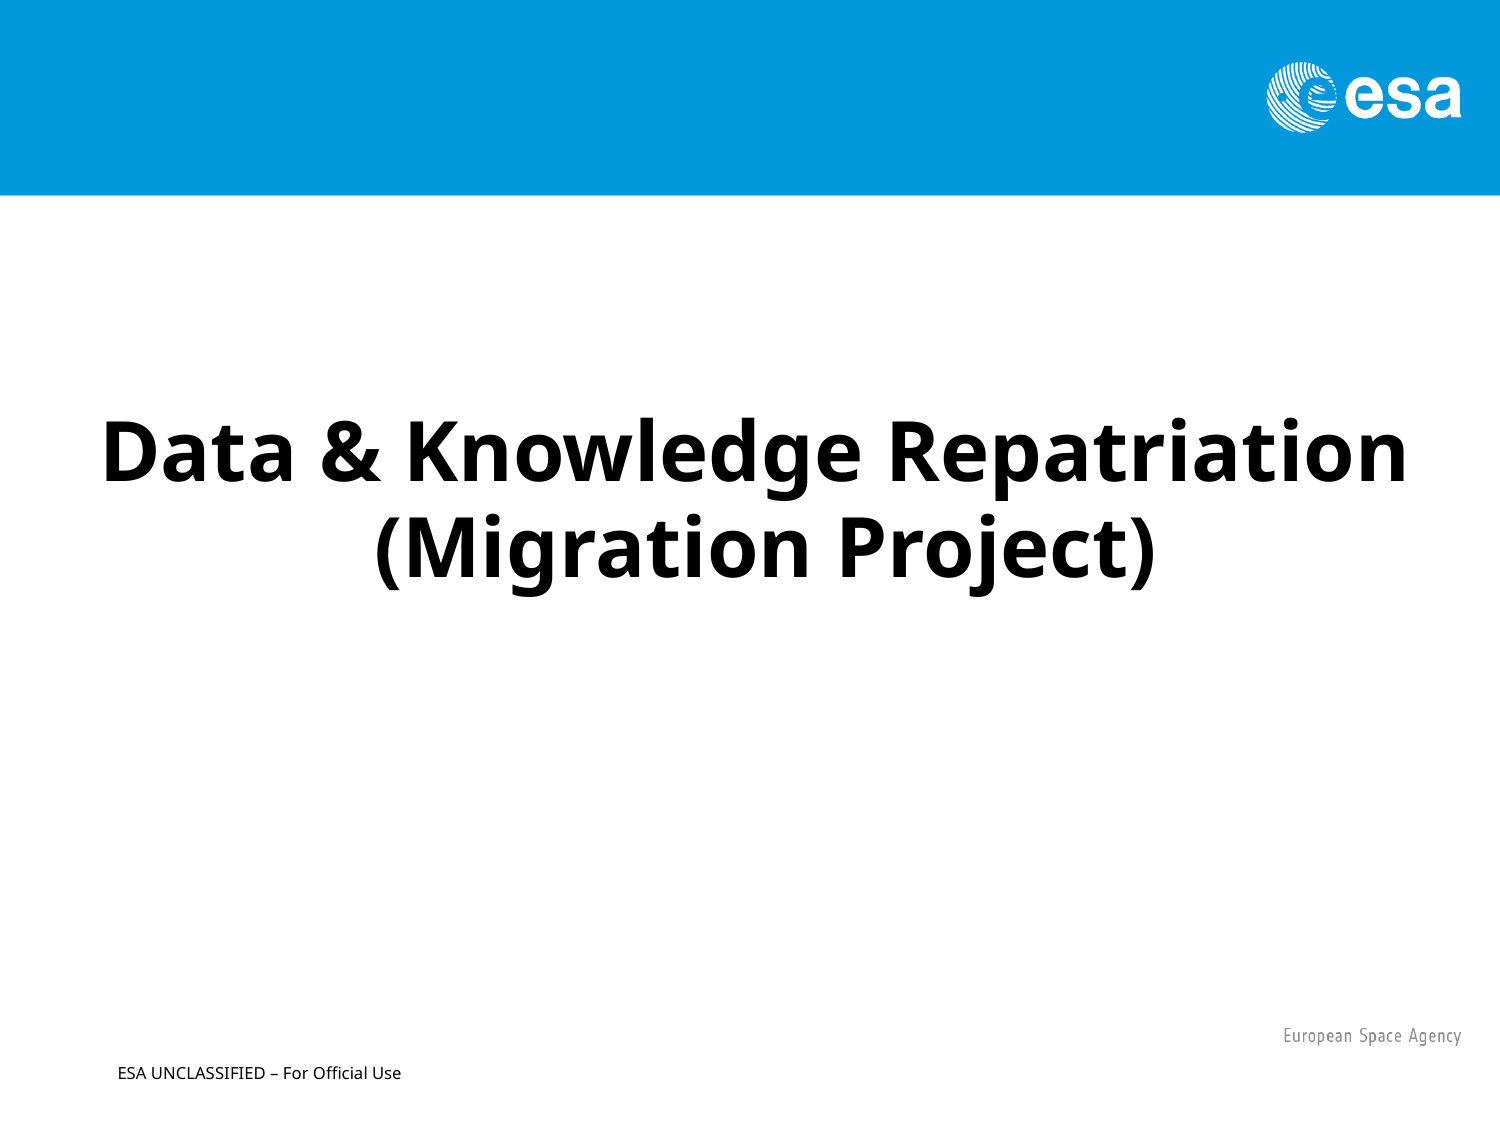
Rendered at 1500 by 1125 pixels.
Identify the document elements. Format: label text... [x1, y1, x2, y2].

text_box Data & Knowledge Repatriation (Migration Project) [57, 409, 1475, 733]
picture [1275, 98, 1284, 110]
picture [1268, 102, 1275, 112]
picture [1346, 78, 1382, 118]
picture [1279, 64, 1298, 86]
picture [1292, 111, 1300, 117]
picture [1283, 85, 1288, 95]
picture [1270, 85, 1274, 95]
footer ESA UNCLASSIFIED – For Official Use [117, 1050, 974, 1089]
picture [1272, 79, 1278, 94]
picture [1426, 78, 1460, 118]
picture [1276, 74, 1280, 88]
picture [1268, 92, 1274, 103]
picture [1388, 78, 1420, 118]
picture [1264, 1020, 1500, 1059]
picture [1291, 126, 1299, 131]
picture [1287, 118, 1297, 125]
picture [1279, 111, 1286, 117]
picture [1291, 98, 1300, 107]
